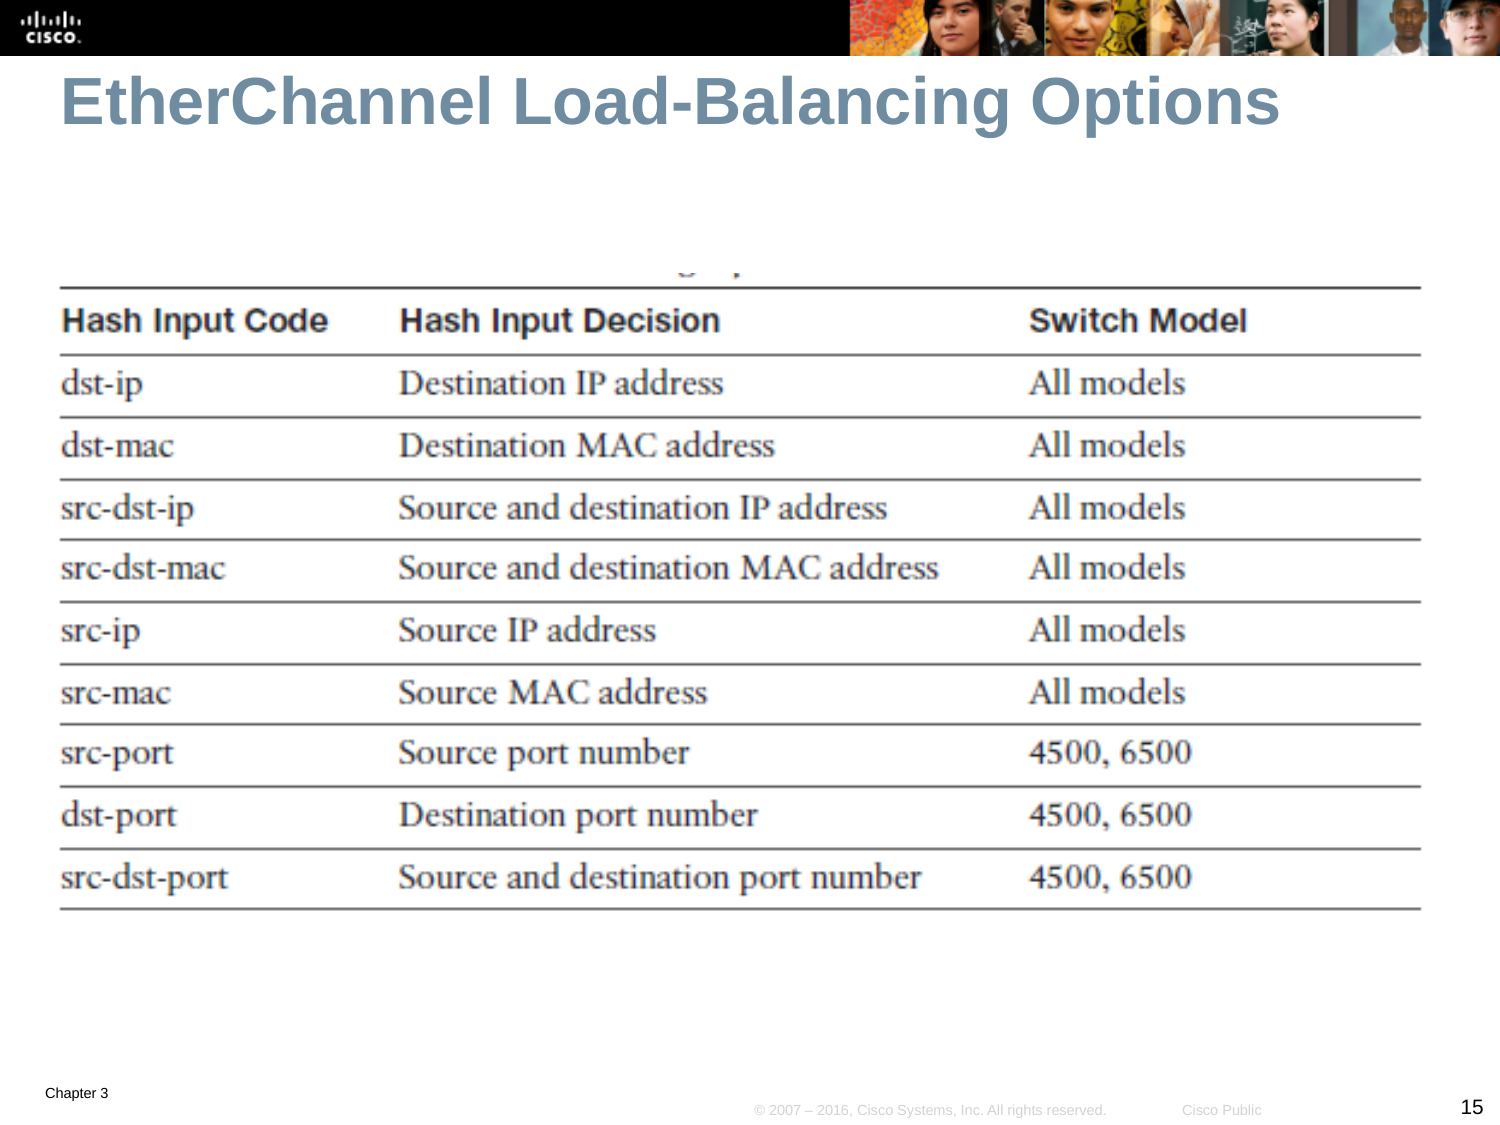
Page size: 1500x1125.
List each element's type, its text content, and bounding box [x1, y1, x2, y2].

picture [0, 0, 1500, 56]
picture [50, 273, 1439, 927]
title EtherChannel Load-Balancing Options [45, 59, 1444, 182]
